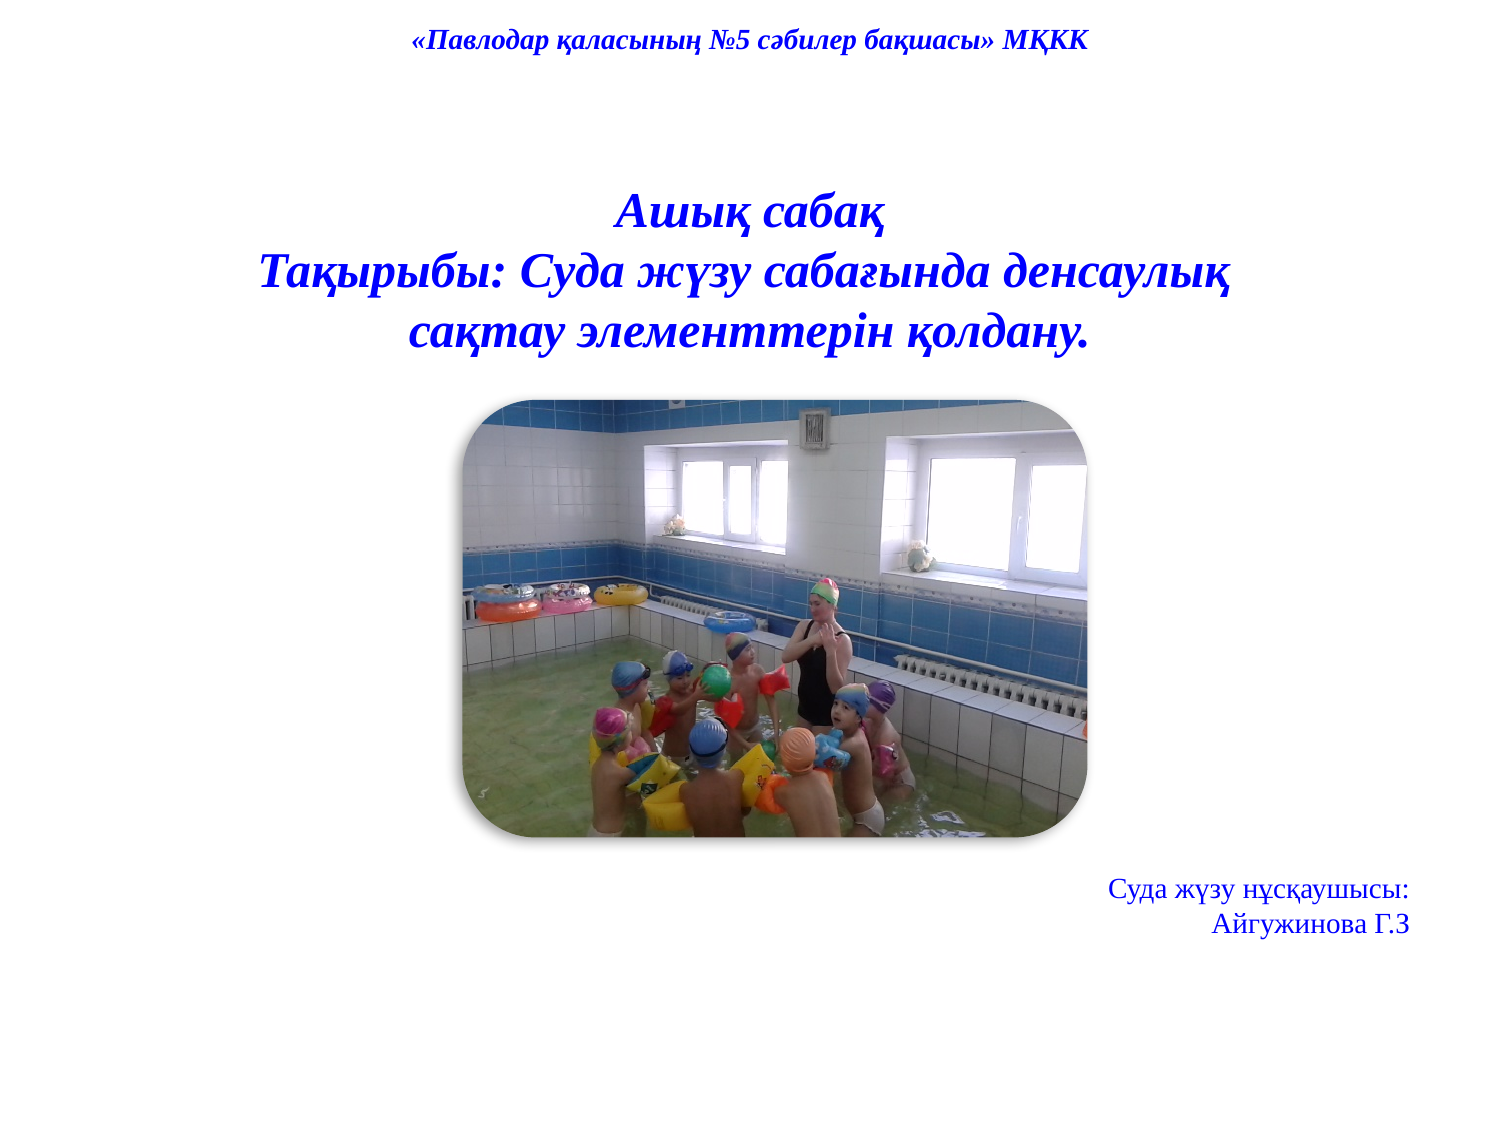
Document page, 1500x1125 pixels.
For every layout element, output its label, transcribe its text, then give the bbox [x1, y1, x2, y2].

picture [462, 399, 1088, 838]
text_box Суда жүзу нұсқаушысы: Айгужинова Г.З [1049, 862, 1425, 948]
text_box Ашық сабақ Тақырыбы: Суда жүзу сабағында денсаулық сақтау элементтерін қолдану. [224, 170, 1275, 365]
text_box «Павлодар қаласының №5 сәбилер бақшасы» МҚКК [396, 12, 1104, 63]
